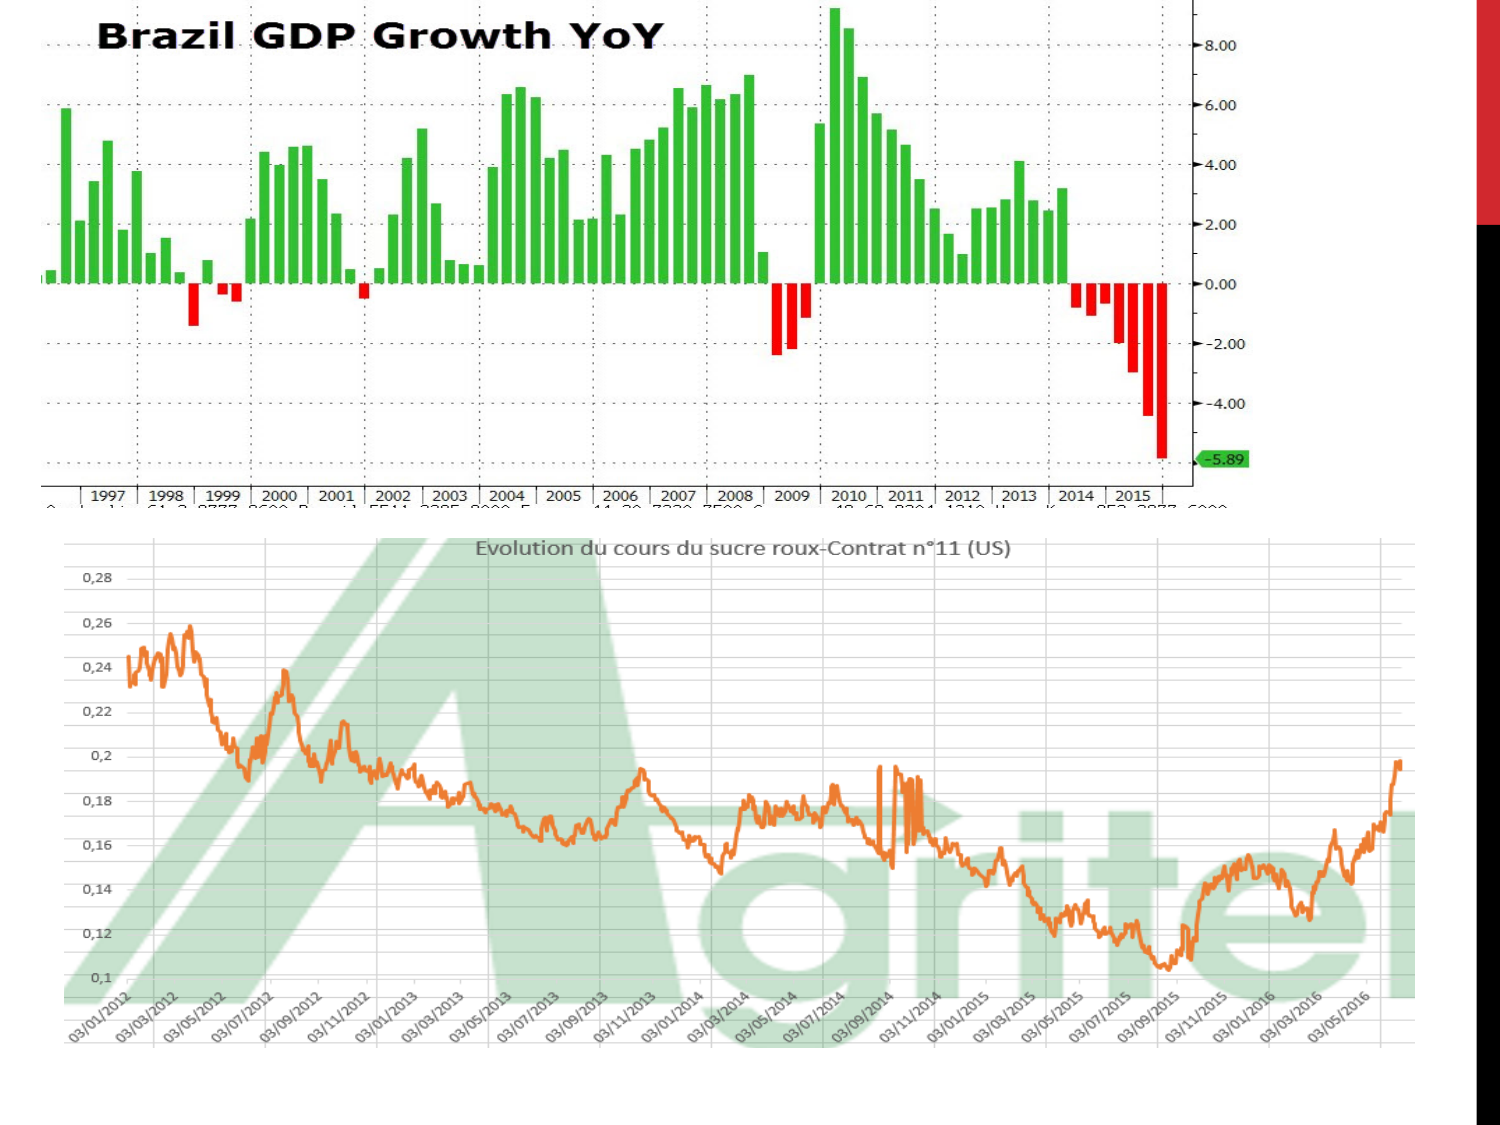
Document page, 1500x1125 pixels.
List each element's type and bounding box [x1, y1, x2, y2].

picture [40, 0, 1253, 509]
list [64, 538, 1416, 1049]
